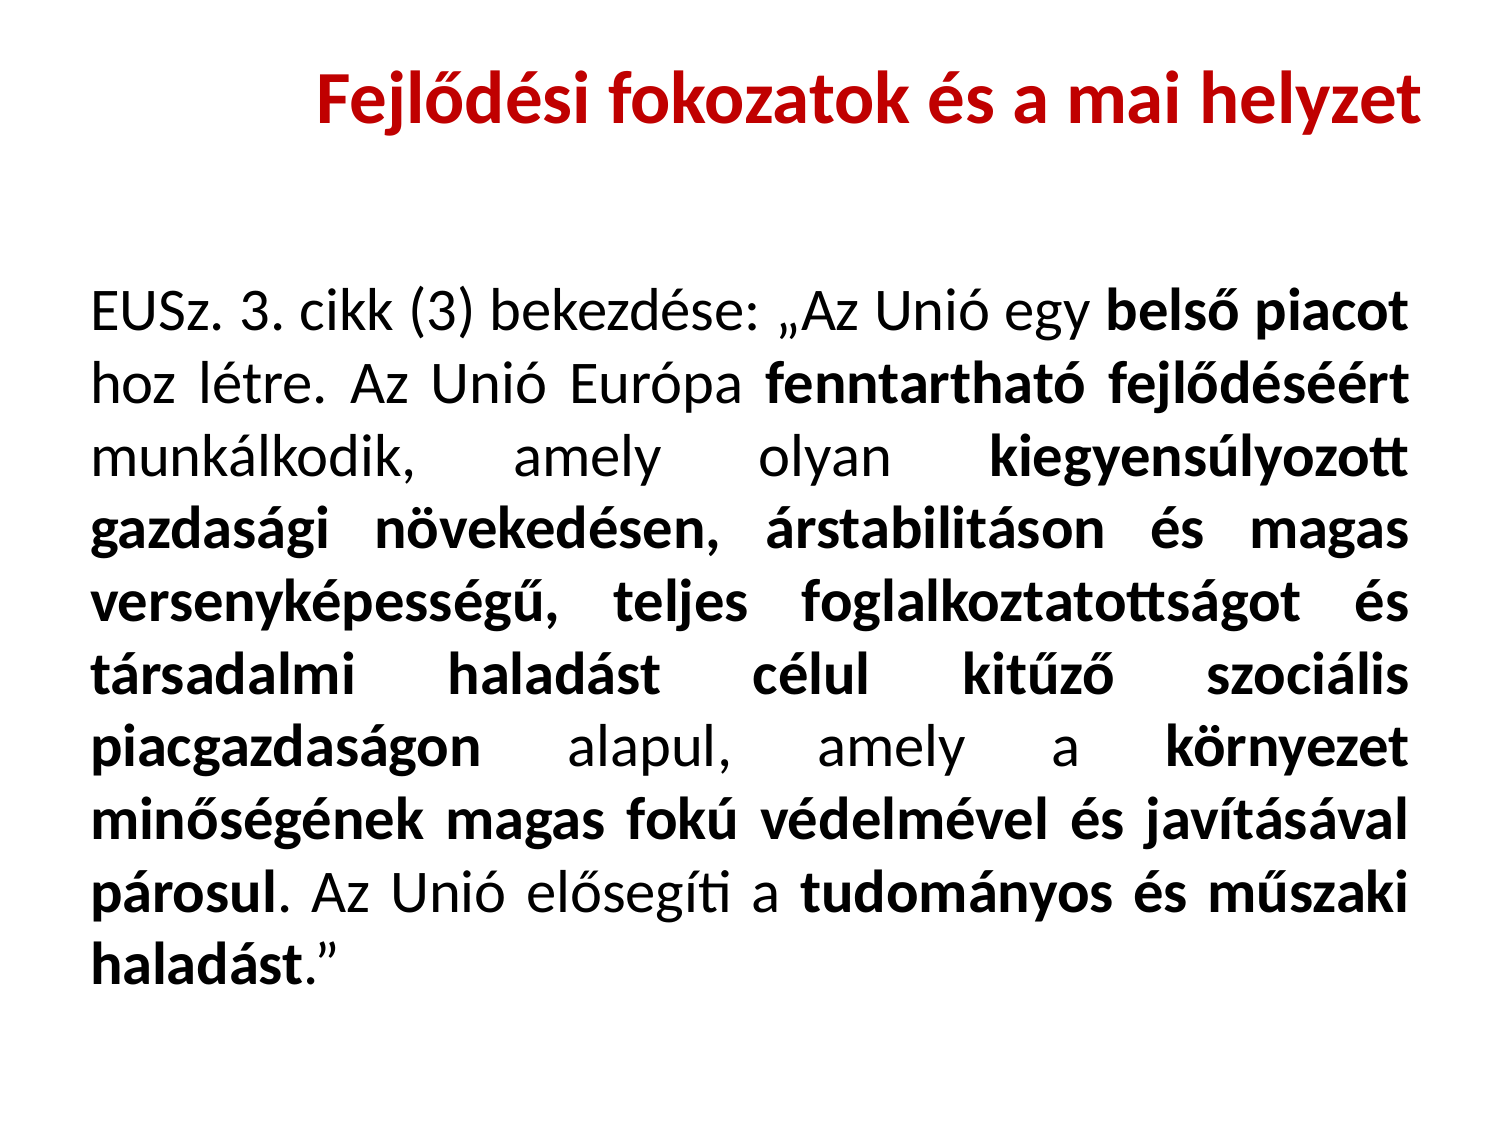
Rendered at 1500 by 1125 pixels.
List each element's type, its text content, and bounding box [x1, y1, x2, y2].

title Fejlődési fokozatok és a mai helyzet [194, 0, 1500, 188]
list EUSz. 3. cikk (3) bekezdése: „Az Unió egy belső piacot hoz létre. Az Unió Európa fenntartható fejlődéséért munkálkodik, amely olyan kiegyensúlyozott gazdasági növekedésen, árstabilitáson és magas versenyképességű, teljes foglalkoztatottságot és társadalmi haladást célul kitűző szociális piacgazdaságon alapul, amely a környezet minőségének magas fokú védelmével és javításával párosul. Az Unió elősegíti a tudományos és műszaki haladást.” [75, 262, 1425, 1005]
